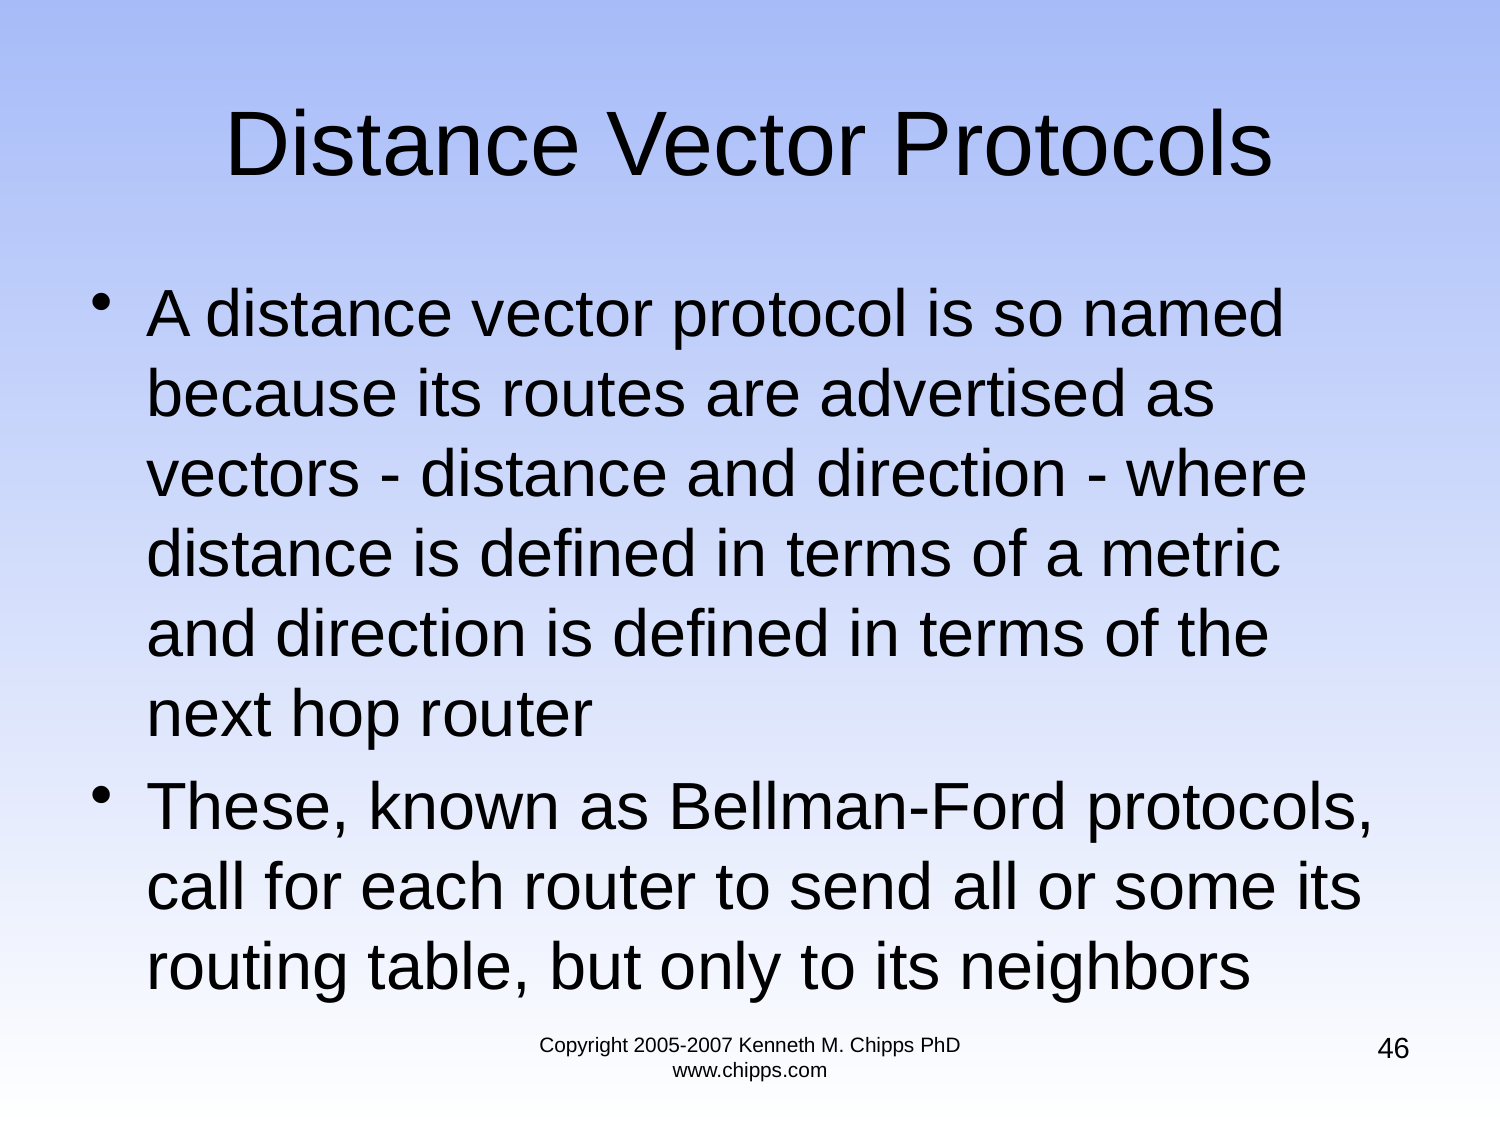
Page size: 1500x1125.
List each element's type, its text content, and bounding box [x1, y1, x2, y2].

title Distance Vector Protocols [74, 44, 1426, 233]
list A distance vector protocol is so named because its routes are advertised as vectors - distance and direction - where distance is defined in terms of a metric and direction is defined in terms of the next hop router These, known as Bellman-Ford protocols, call for each router to send all or some its routing table, but only to its neighbors [74, 262, 1426, 1006]
footer Copyright 2005-2007 Kenneth M. Chipps PhD www.chipps.com [449, 1024, 1051, 1103]
slide_number 46 [1074, 1021, 1426, 1101]
